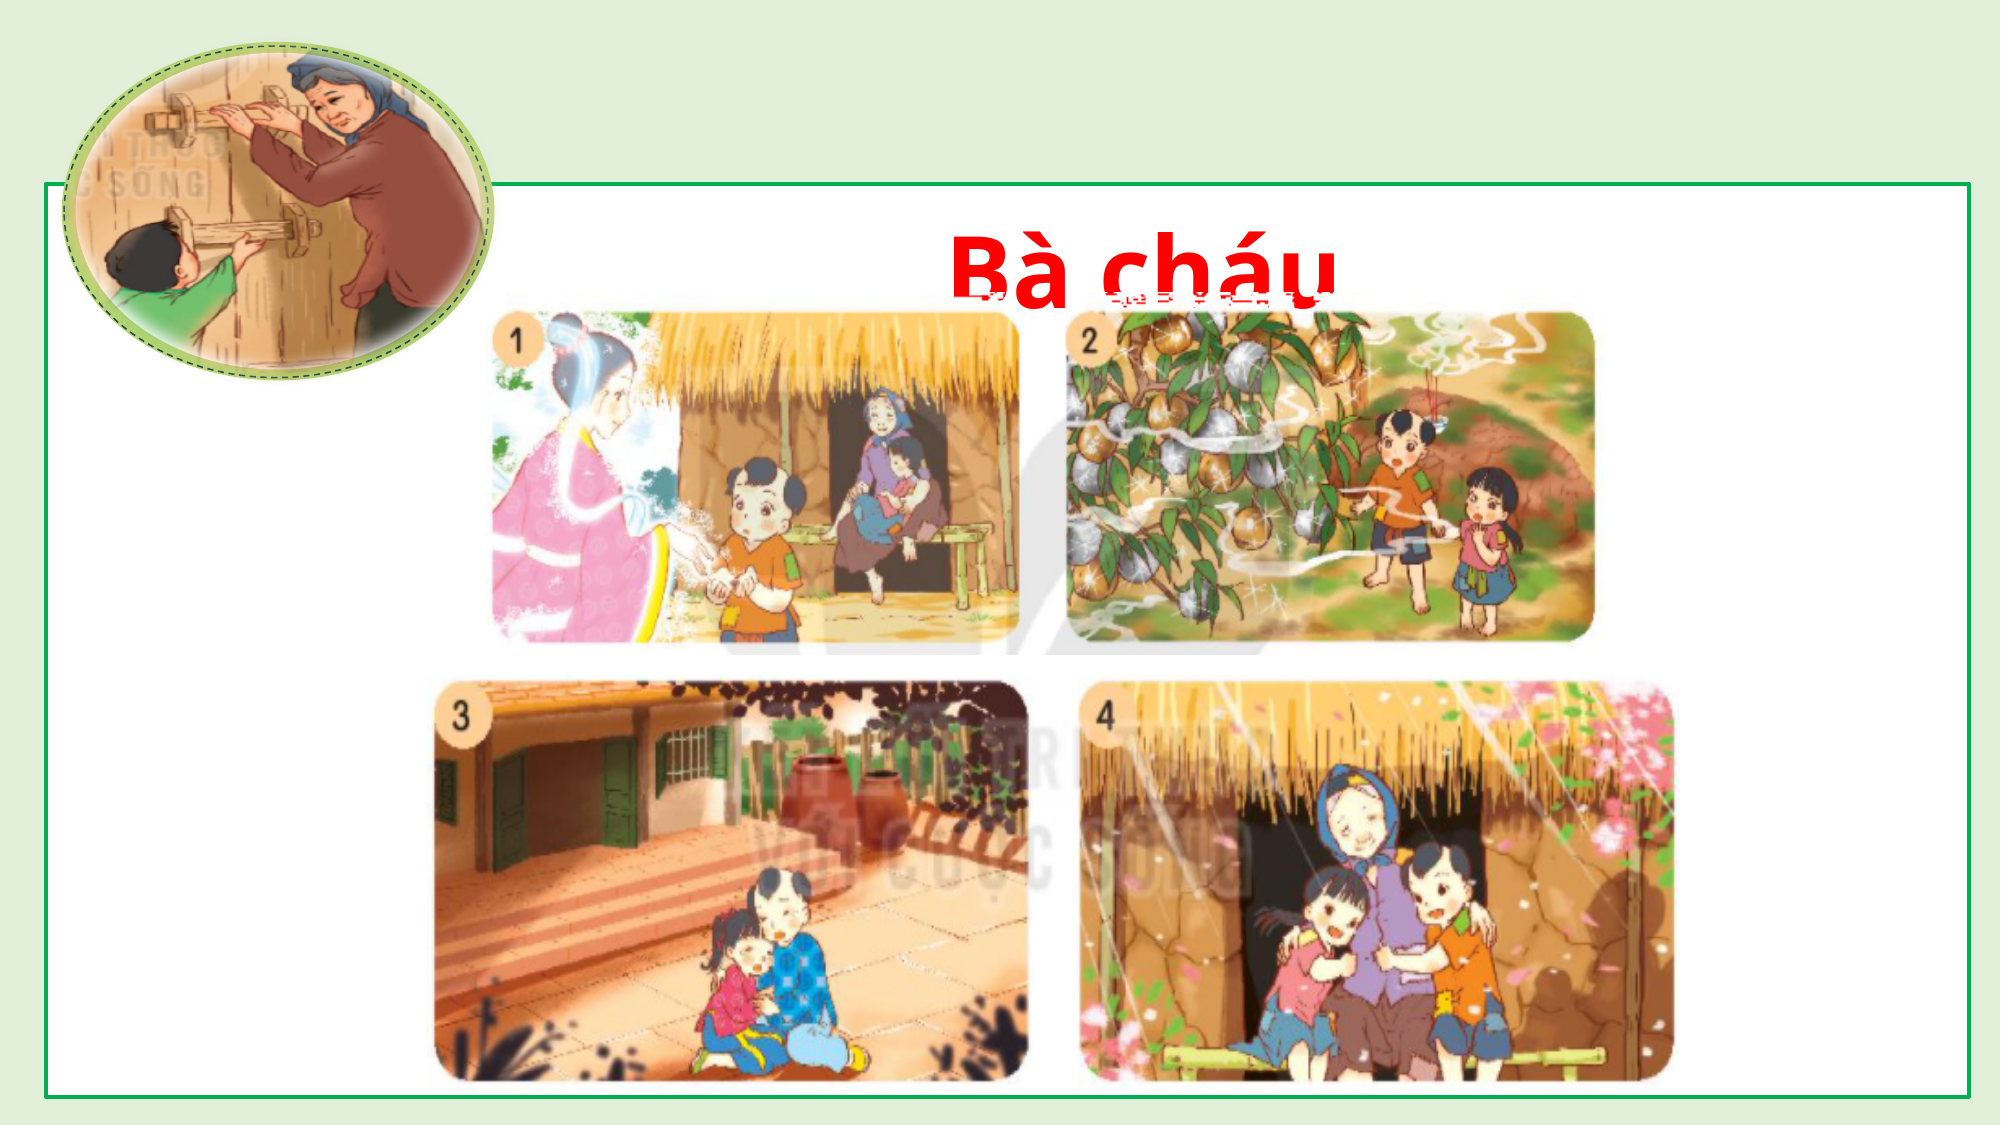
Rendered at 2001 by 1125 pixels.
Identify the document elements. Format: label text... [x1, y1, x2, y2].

picture [422, 675, 1680, 1092]
text_box Bà cháu [930, 201, 1383, 292]
picture [53, 35, 1605, 655]
